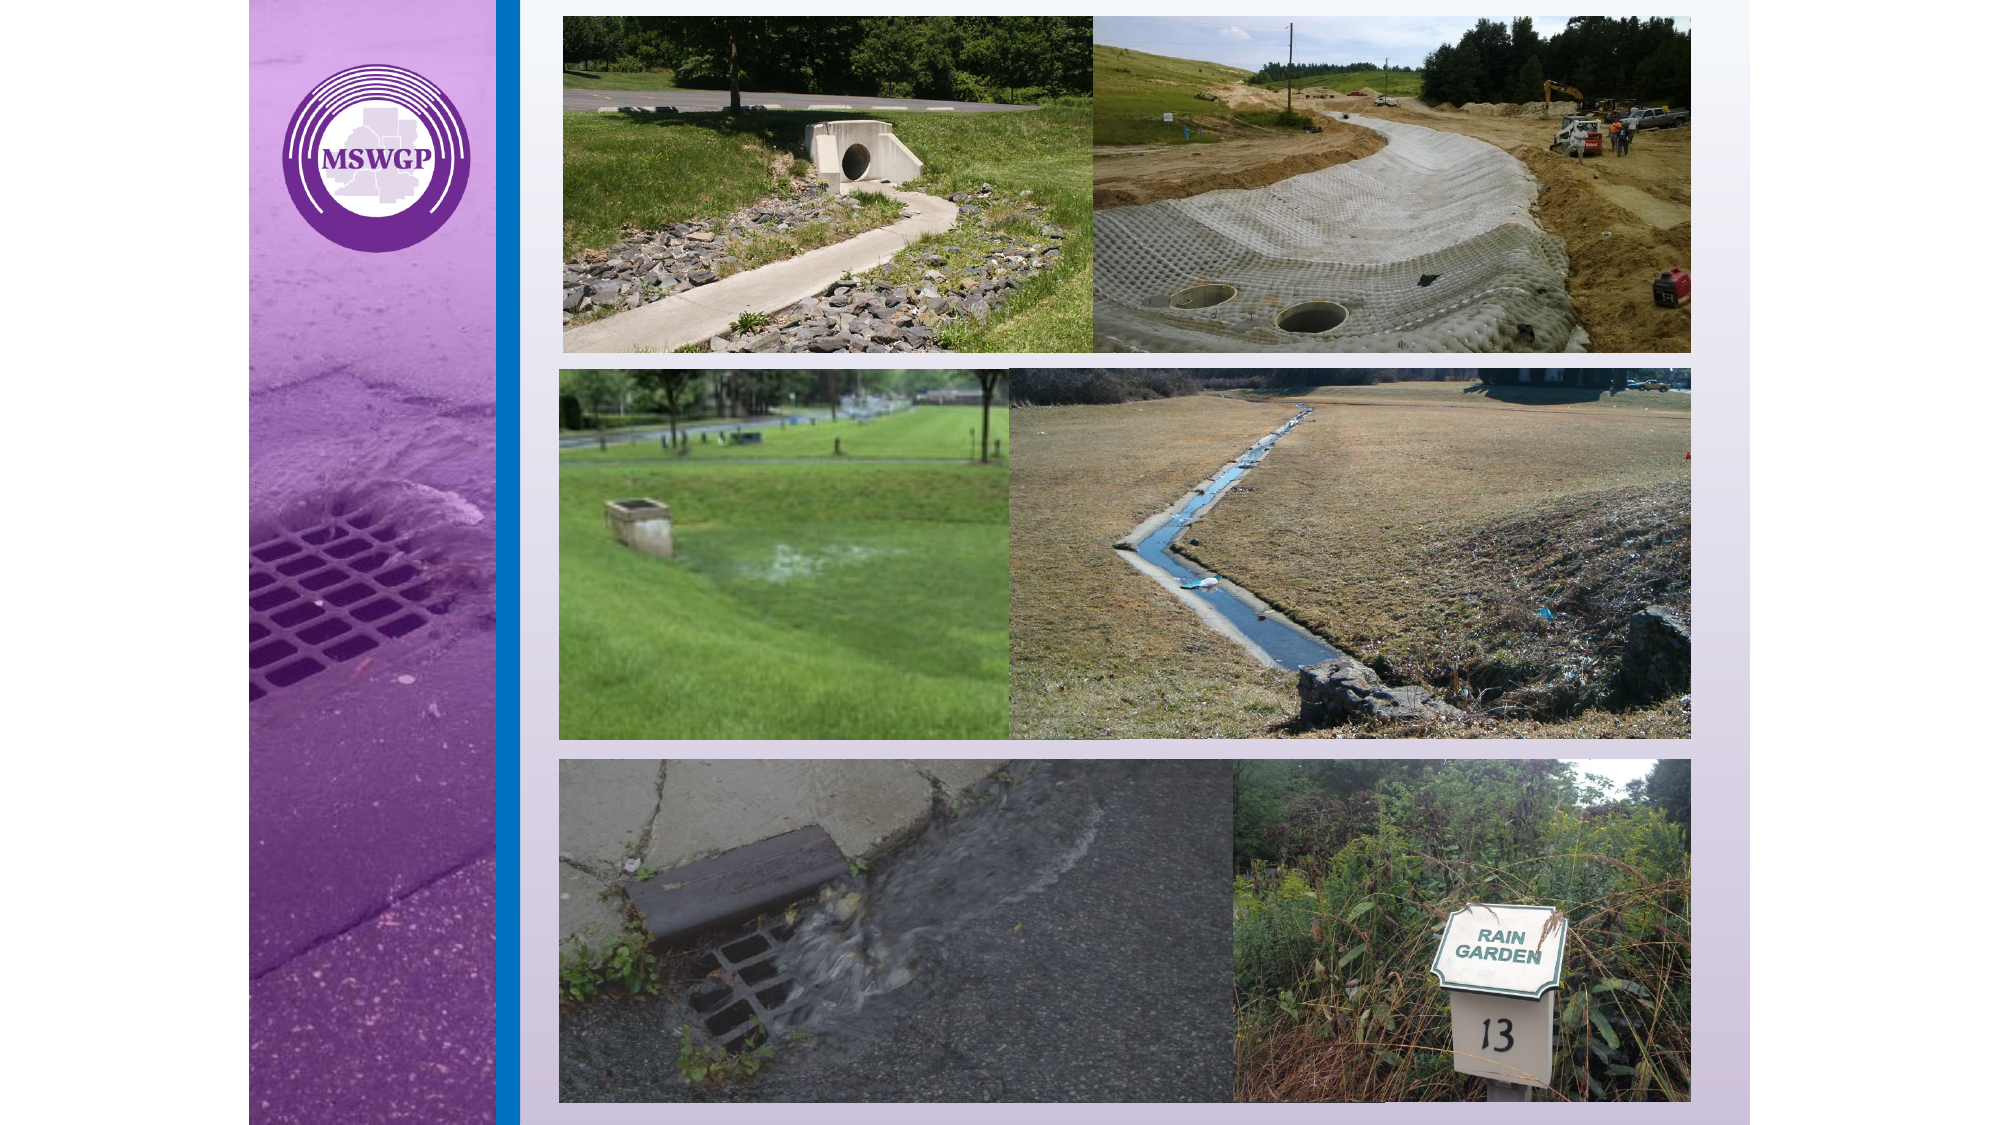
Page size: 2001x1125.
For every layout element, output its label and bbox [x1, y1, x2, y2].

picture [249, 0, 496, 1125]
text_box [522, 0, 1752, 1125]
picture [559, 368, 1691, 741]
text_box [563, 16, 1691, 353]
text_box [496, 0, 522, 1125]
picture [558, 758, 1692, 1104]
